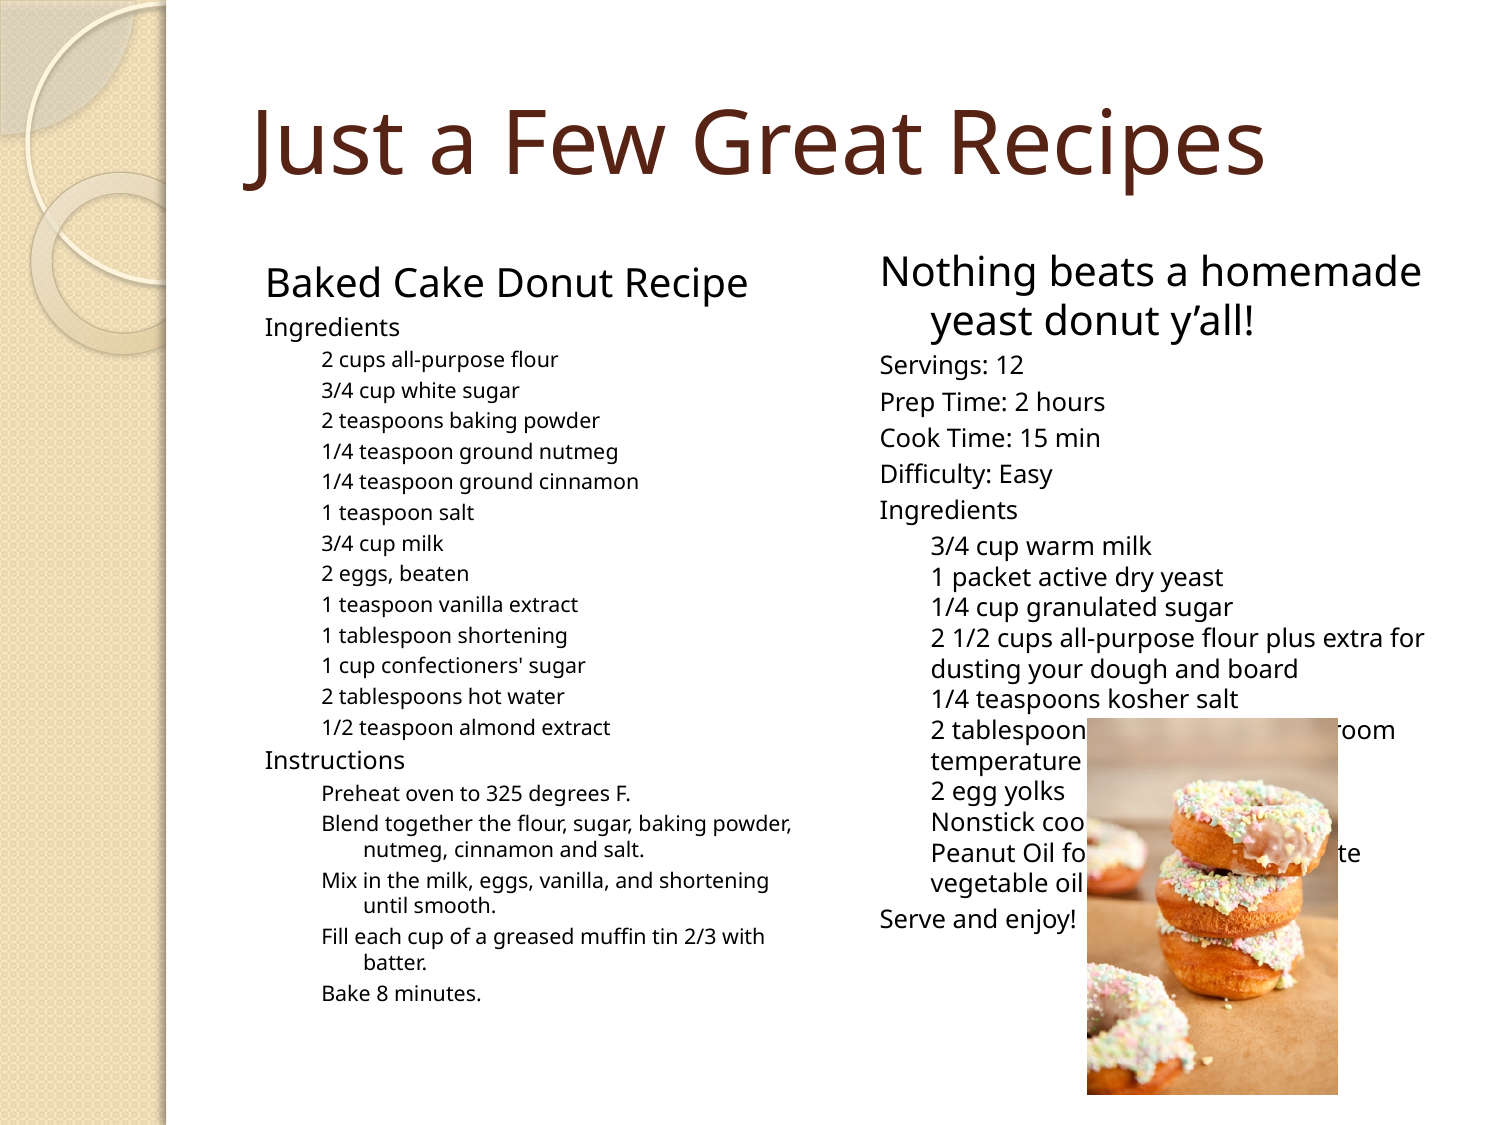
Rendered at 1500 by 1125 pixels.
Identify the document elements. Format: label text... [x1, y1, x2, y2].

list Baked Cake Donut Recipe Ingredients 2 cups all-purpose flour 3/4 cup white sugar 2 teaspoons baking powder 1/4 teaspoon ground nutmeg 1/4 teaspoon ground cinnamon 1 teaspoon salt 3/4 cup milk 2 eggs, beaten 1 teaspoon vanilla extract 1 tablespoon shortening 1 cup confectioners' sugar 2 tablespoons hot water 1/2 teaspoon almond extract Instructions Preheat oven to 325 degrees F. Blend together the flour, sugar, baking powder, nutmeg, cinnamon and salt. Mix in the milk, eggs, vanilla, and shortening until smooth. Fill each cup of a greased muffin tin 2/3 with batter. Bake 8 minutes. [235, 249, 836, 1015]
list Nothing beats a homemade yeast donut y’all! Servings: 12 Prep Time: 2 hours Cook Time: 15 min Difficulty: Easy Ingredients 3/4 cup warm milk 1 packet active dry yeast 1/4 cup granulated sugar 2 1/2 cups all-purpose flour plus extra for dusting your dough and board 1/4 teaspoons kosher salt 2 tablespoons unsalted butter, at room temperature 2 egg yolks Nonstick cooking spray Peanut Oil for frying (Can substitute vegetable oil Serve and enjoy! [849, 237, 1450, 1003]
picture [1087, 718, 1338, 1095]
title Just a Few Great Recipes [235, 45, 1466, 233]
